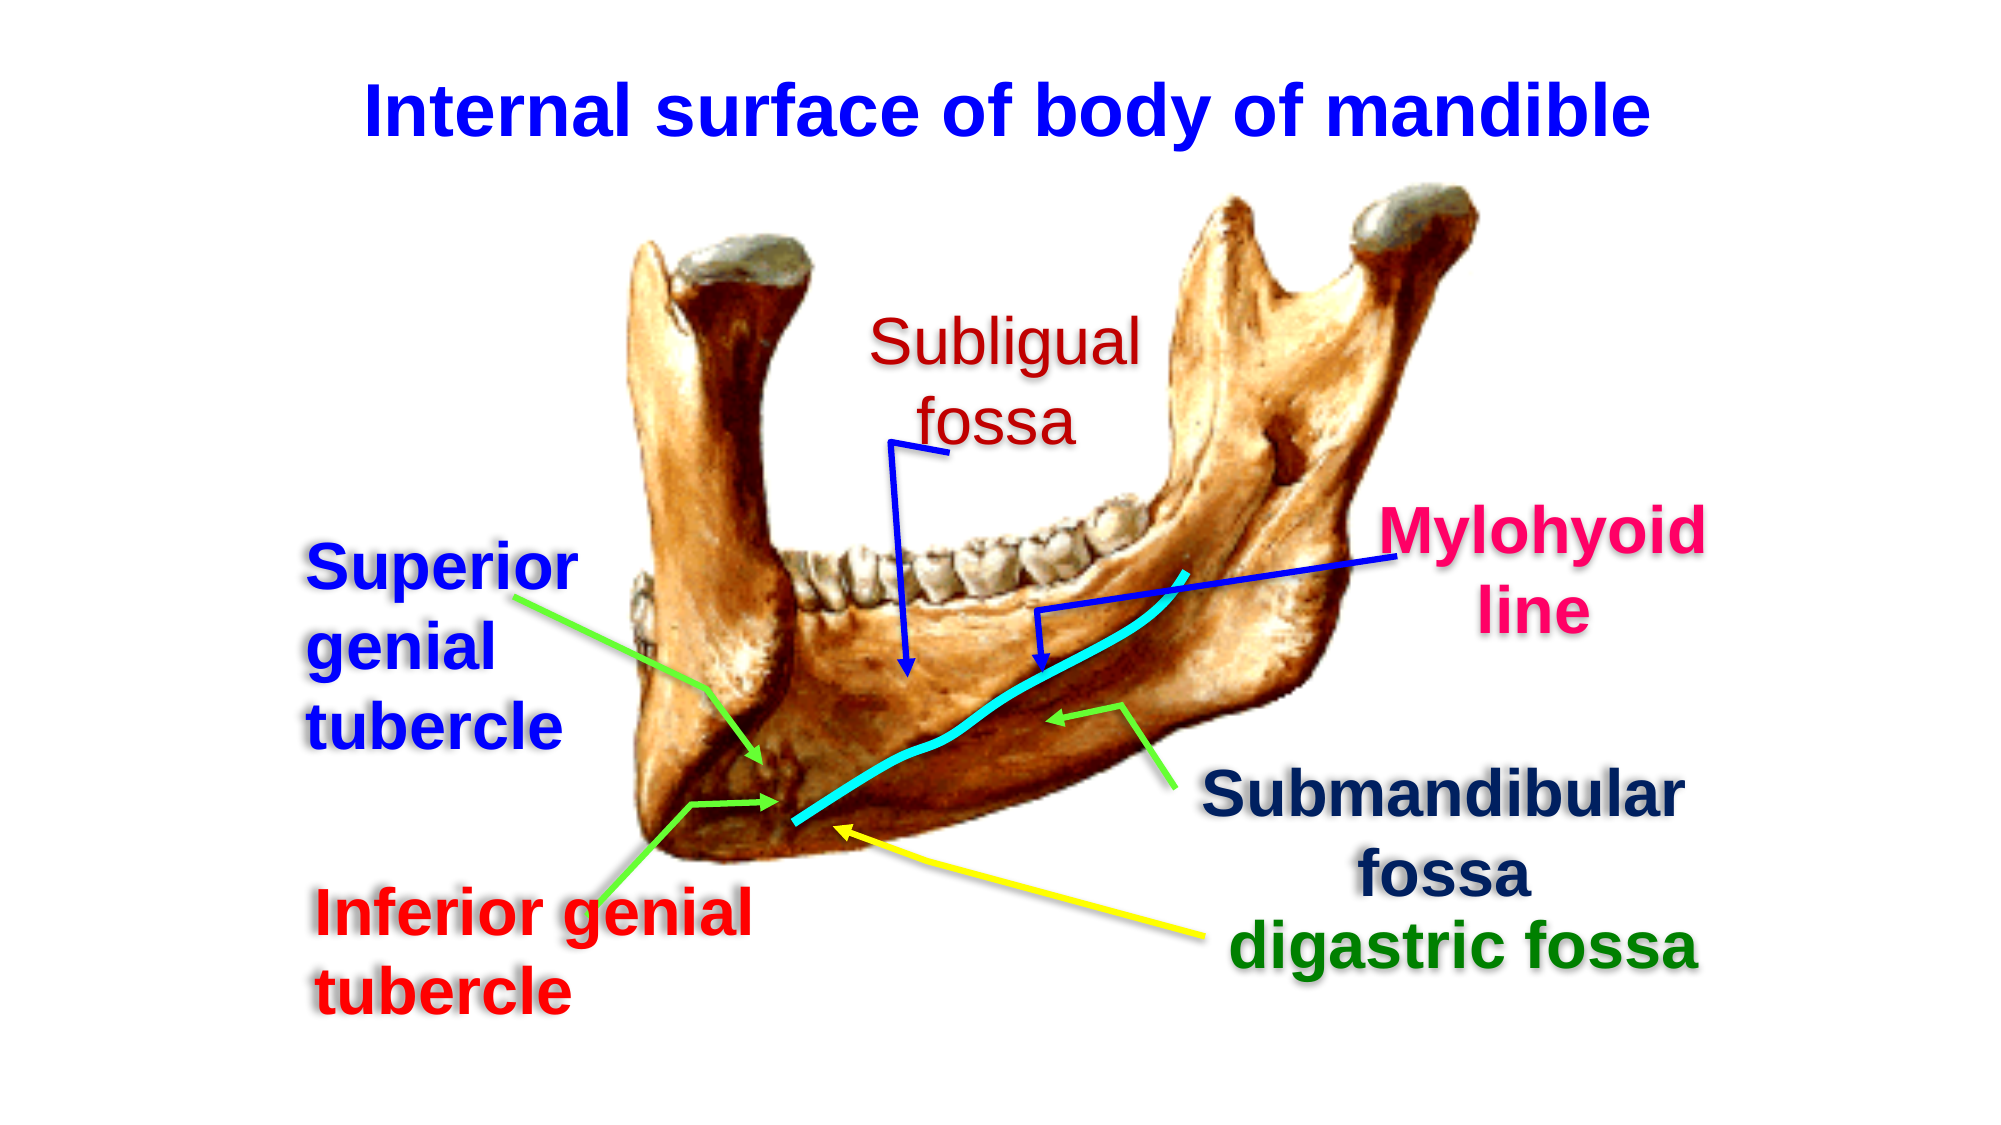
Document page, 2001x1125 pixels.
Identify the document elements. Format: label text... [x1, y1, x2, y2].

text_box Mylohyoid line [1488, 480, 1732, 644]
text_box digastric fossa [1148, 895, 1732, 1059]
text_box Internal surface of body of mandible [348, 54, 1690, 160]
text_box Submandibular fossa [1488, 743, 1724, 858]
text_box Superior genial tubercle [291, 515, 578, 630]
text_box Inferior genial tubercle [300, 861, 787, 976]
picture [584, 112, 1485, 913]
